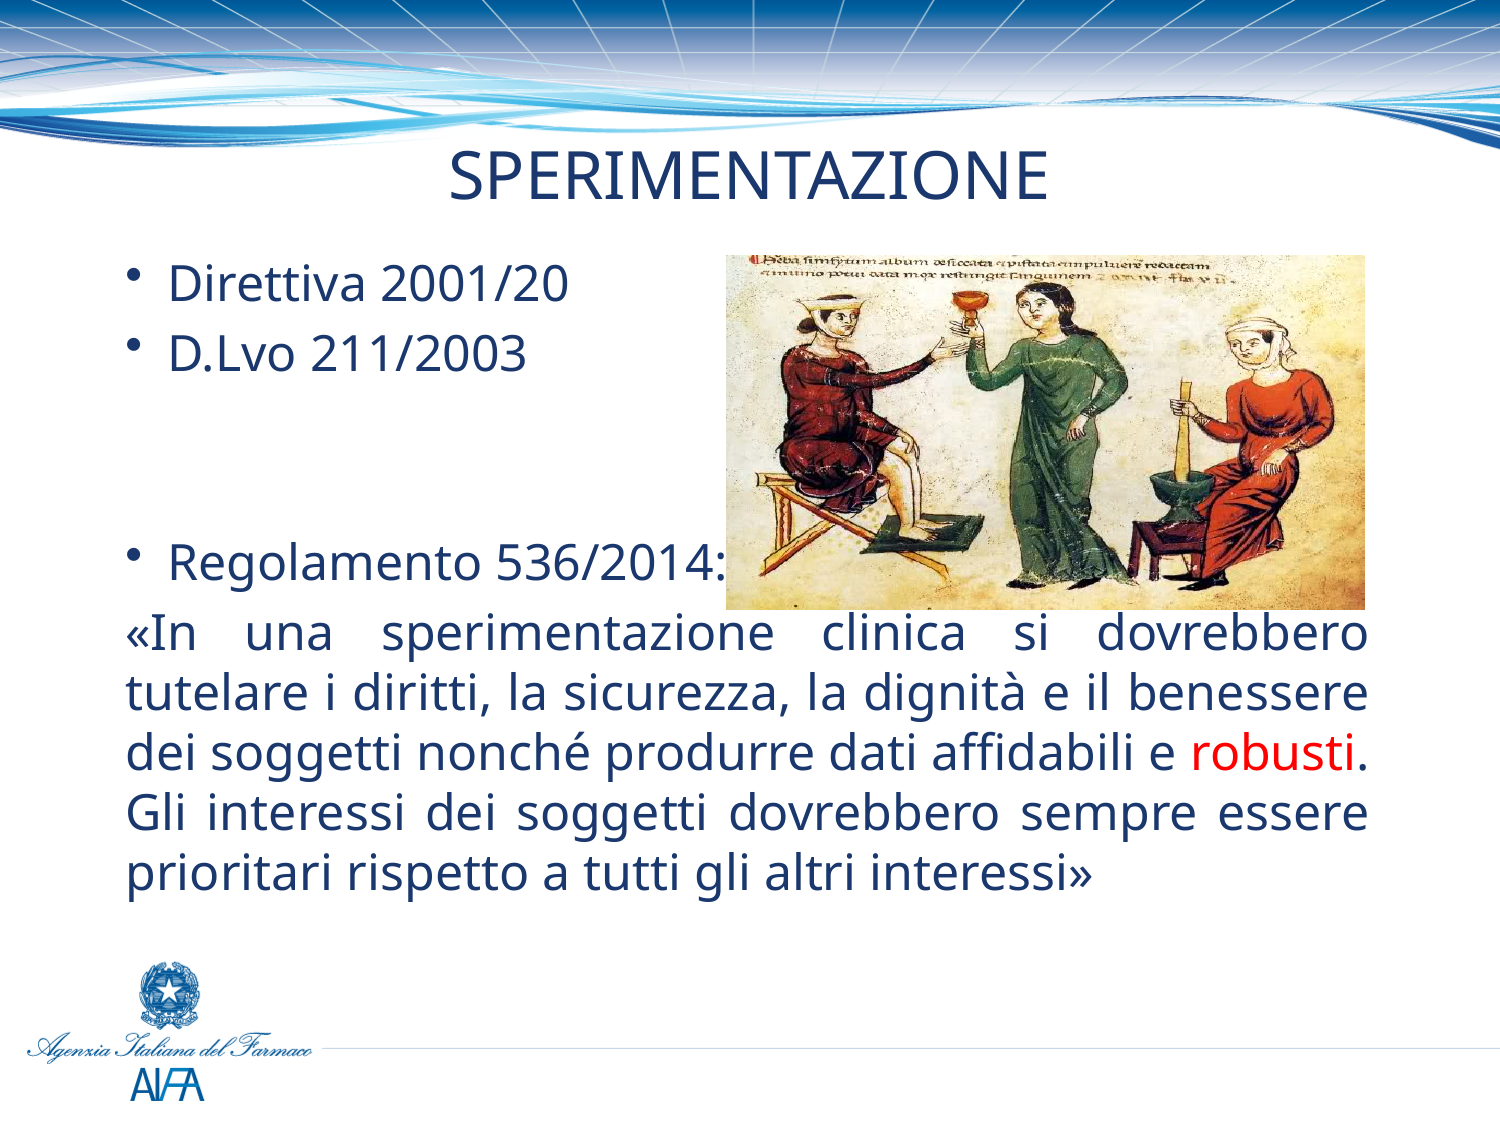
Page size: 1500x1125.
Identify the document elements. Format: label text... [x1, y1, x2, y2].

picture [0, 0, 1500, 1125]
title SPERIMENTAZIONE [112, 90, 1388, 256]
list Direttiva 2001/20 D.Lvo 211/2003 Regolamento 536/2014: «In una sperimentazione clinica si dovrebbero tutelare i diritti, la sicurezza, la dignità e il benessere dei soggetti nonché produrre dati affidabili e robusti. Gli interessi dei soggetti dovrebbero sempre essere prioritari rispetto a tutti gli altri interessi» [110, 243, 1386, 941]
